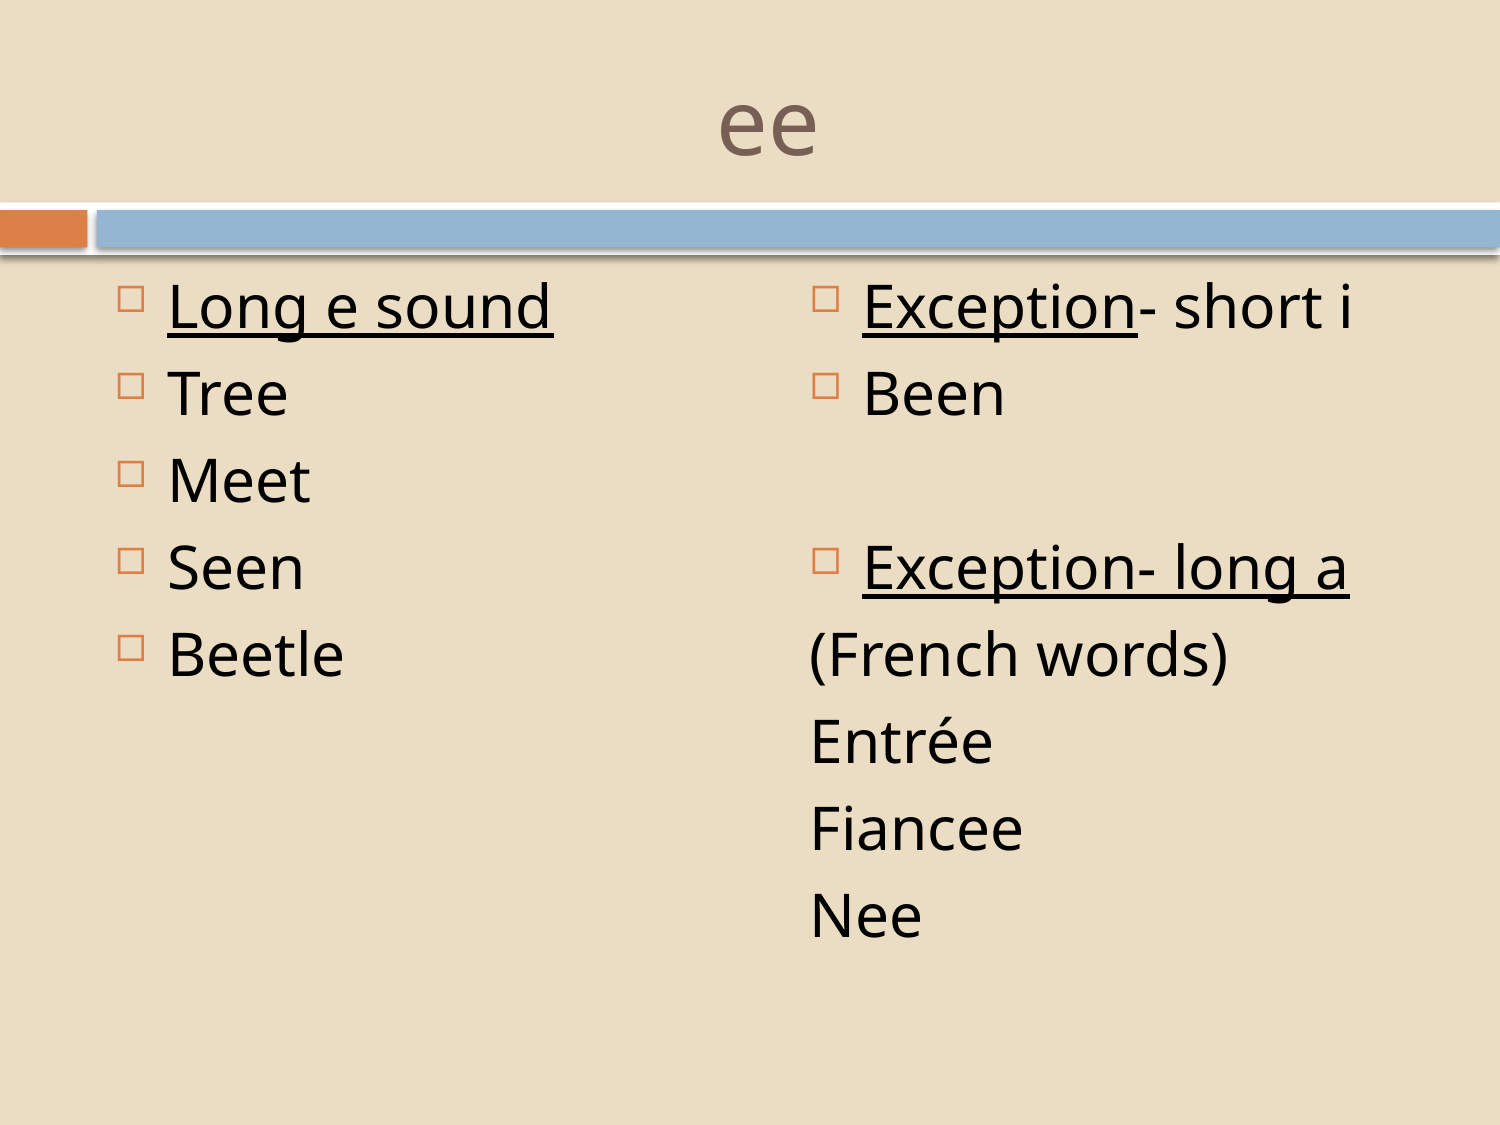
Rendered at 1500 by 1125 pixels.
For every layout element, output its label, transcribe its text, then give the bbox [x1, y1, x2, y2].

list Long e sound Tree Meet Seen Beetle [99, 260, 738, 1011]
title ee [99, 37, 1438, 200]
list Exception- short i Been Exception- long a (French words) Entrée Fiancee Nee [794, 260, 1433, 1011]
